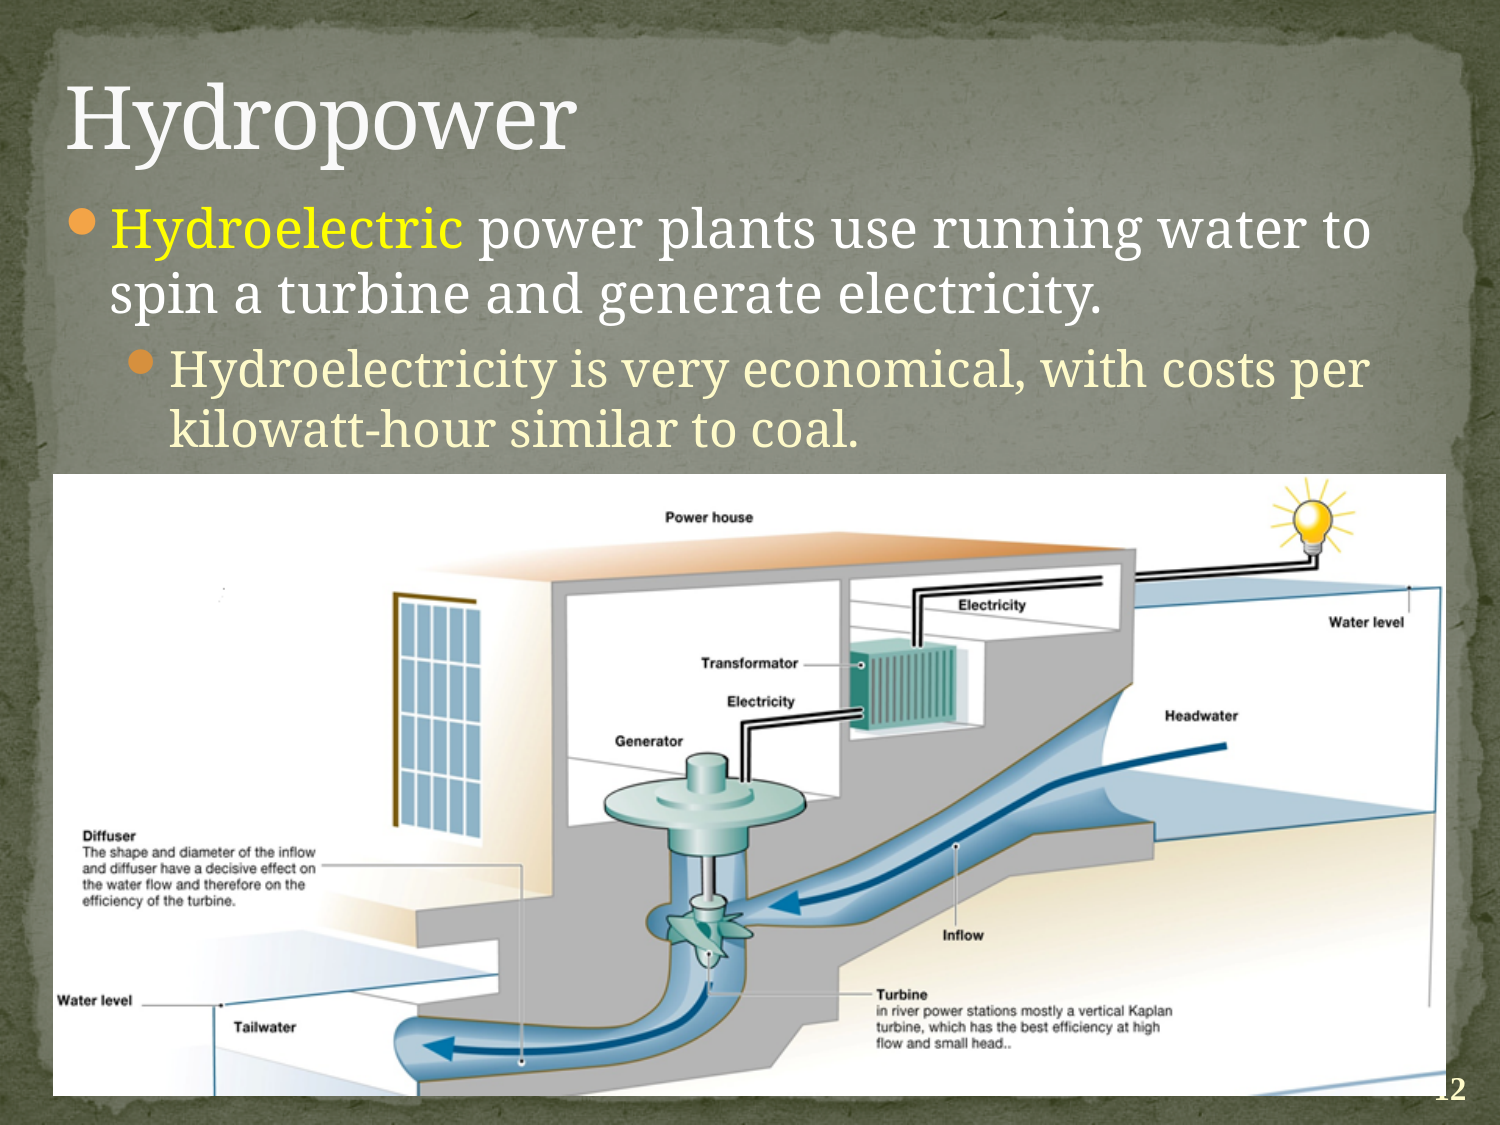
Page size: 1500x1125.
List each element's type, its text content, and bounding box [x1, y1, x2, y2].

list Hydroelectric power plants use running water to spin a turbine and generate electricity. Hydroelectricity is very economical, with costs per kilowatt-hour similar to coal. No pollution is produced. [50, 187, 1450, 470]
title Hydropower [49, 24, 1451, 175]
picture [54, 475, 1447, 1097]
slide_number 12 [1400, 1050, 1500, 1125]
